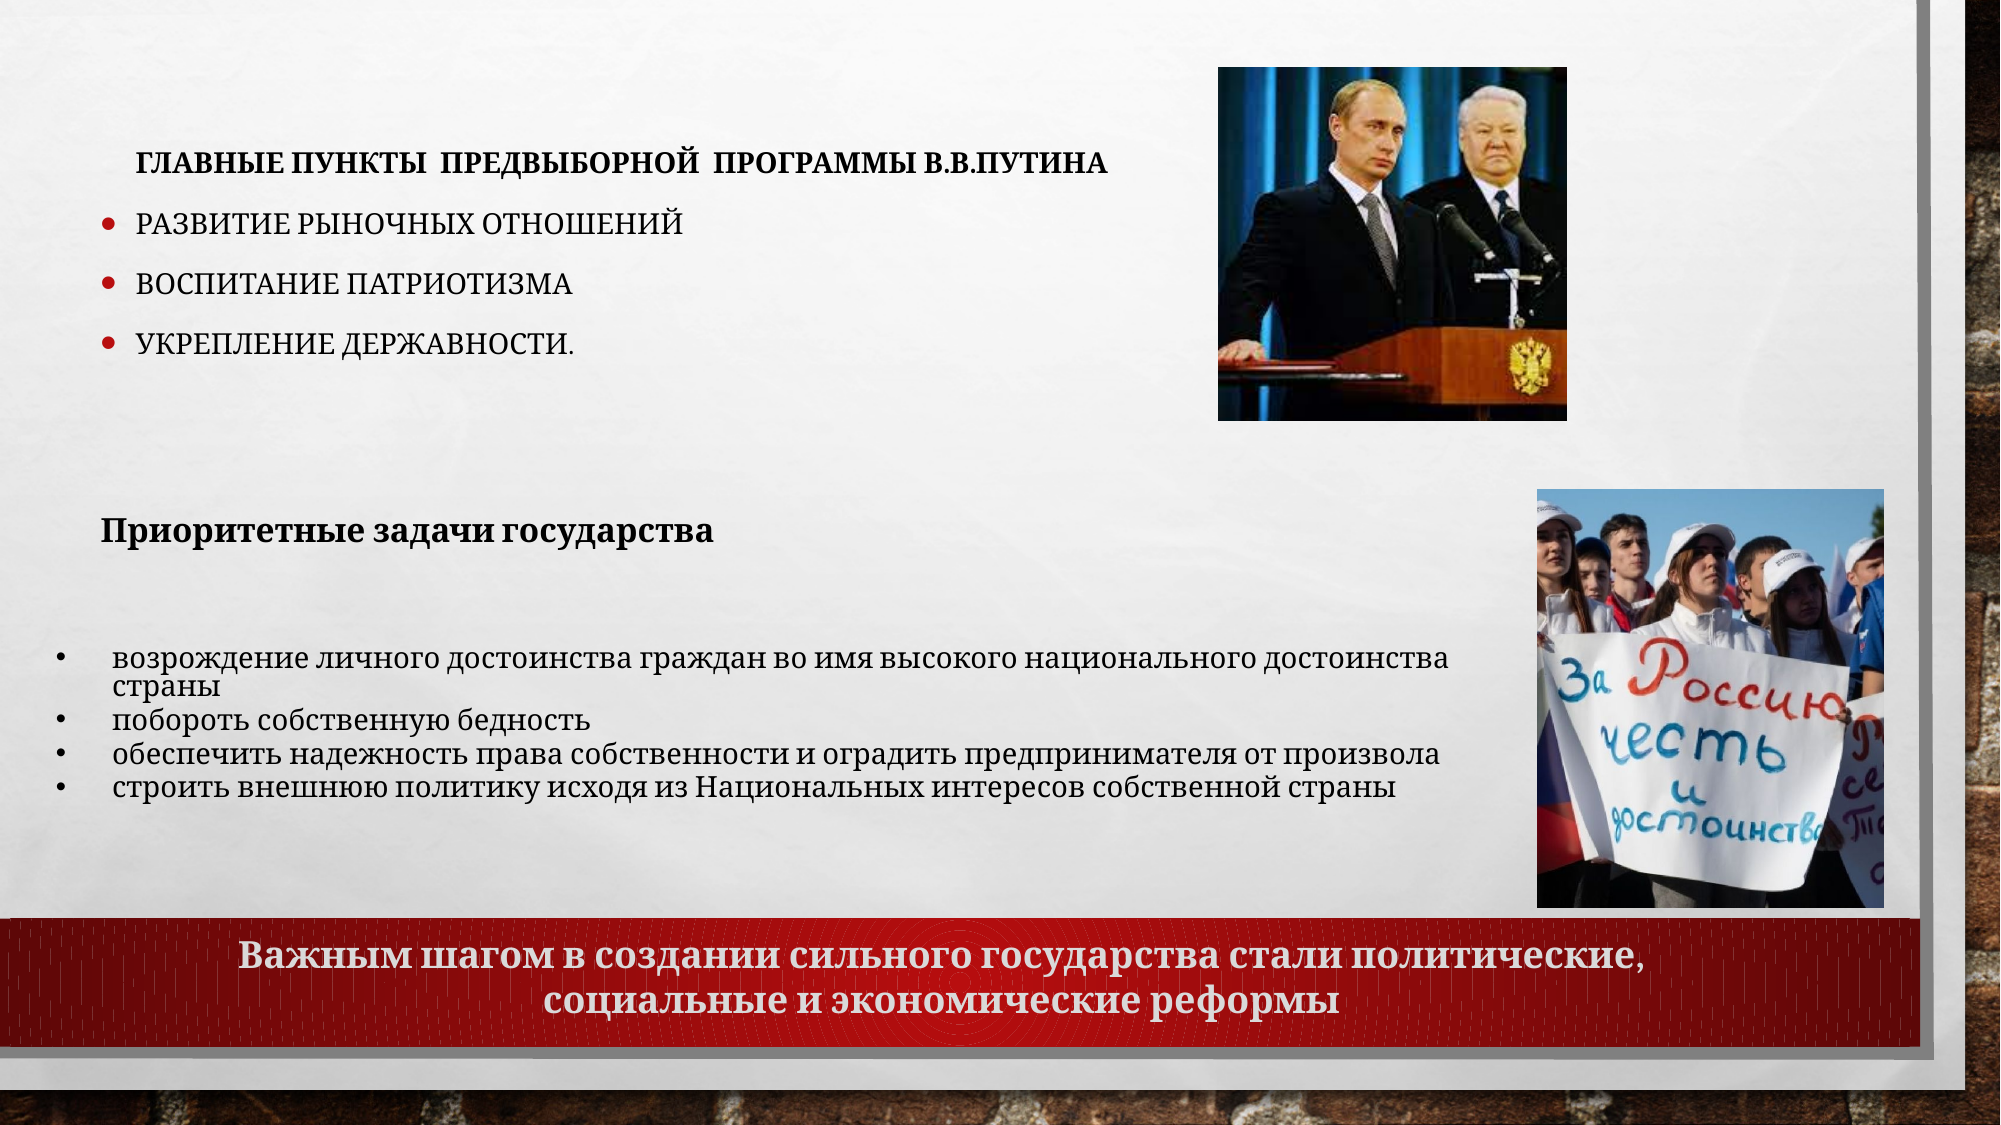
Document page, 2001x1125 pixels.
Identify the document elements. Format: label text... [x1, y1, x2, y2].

picture [0, 0, 2000, 1125]
picture [1217, 67, 1567, 422]
picture [1536, 489, 1884, 908]
text_box Важным шагом в создании сильного государства стали политические, социальные и экономические реформы [191, 924, 1692, 1029]
text_box возрождение личного достоинства граждан во имя высокого национального достоинства страны побороть собственную бедность обеспечить надежность права собственности и оградить предпринимателя от произвола строить внешнюю политику исходя из Национальных интересов собственной страны [41, 638, 1487, 826]
text_box Приоритетные задачи государства [85, 501, 738, 557]
list Главные пункты предвыборной программы В.В.Путина Развитие рыночных отношений Воспитание патриотизма Укрепление державности. [85, 120, 1217, 369]
